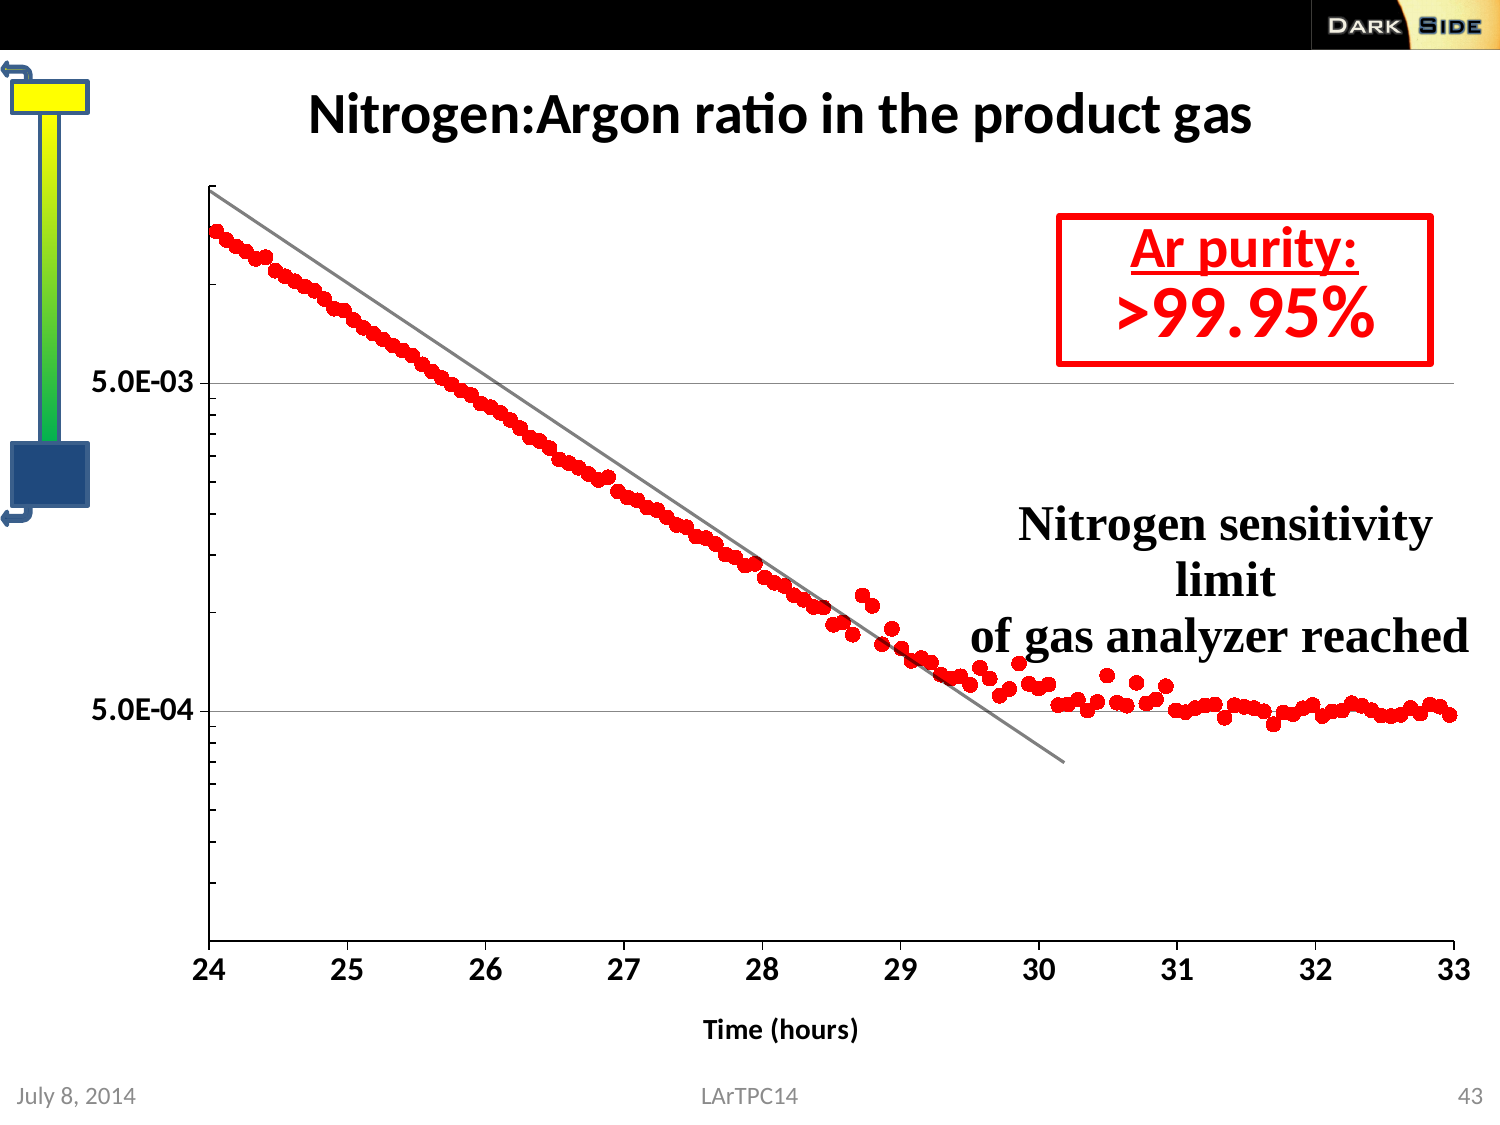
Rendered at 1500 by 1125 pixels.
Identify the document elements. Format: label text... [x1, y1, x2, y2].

chart [62, 43, 1500, 1082]
slide_number 43 [1148, 1089, 1499, 1125]
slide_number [1, 1064, 352, 1125]
picture [1311, 0, 1500, 43]
footer LArTPC14 [512, 1090, 988, 1125]
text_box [1, 62, 88, 526]
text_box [209, 190, 1065, 763]
